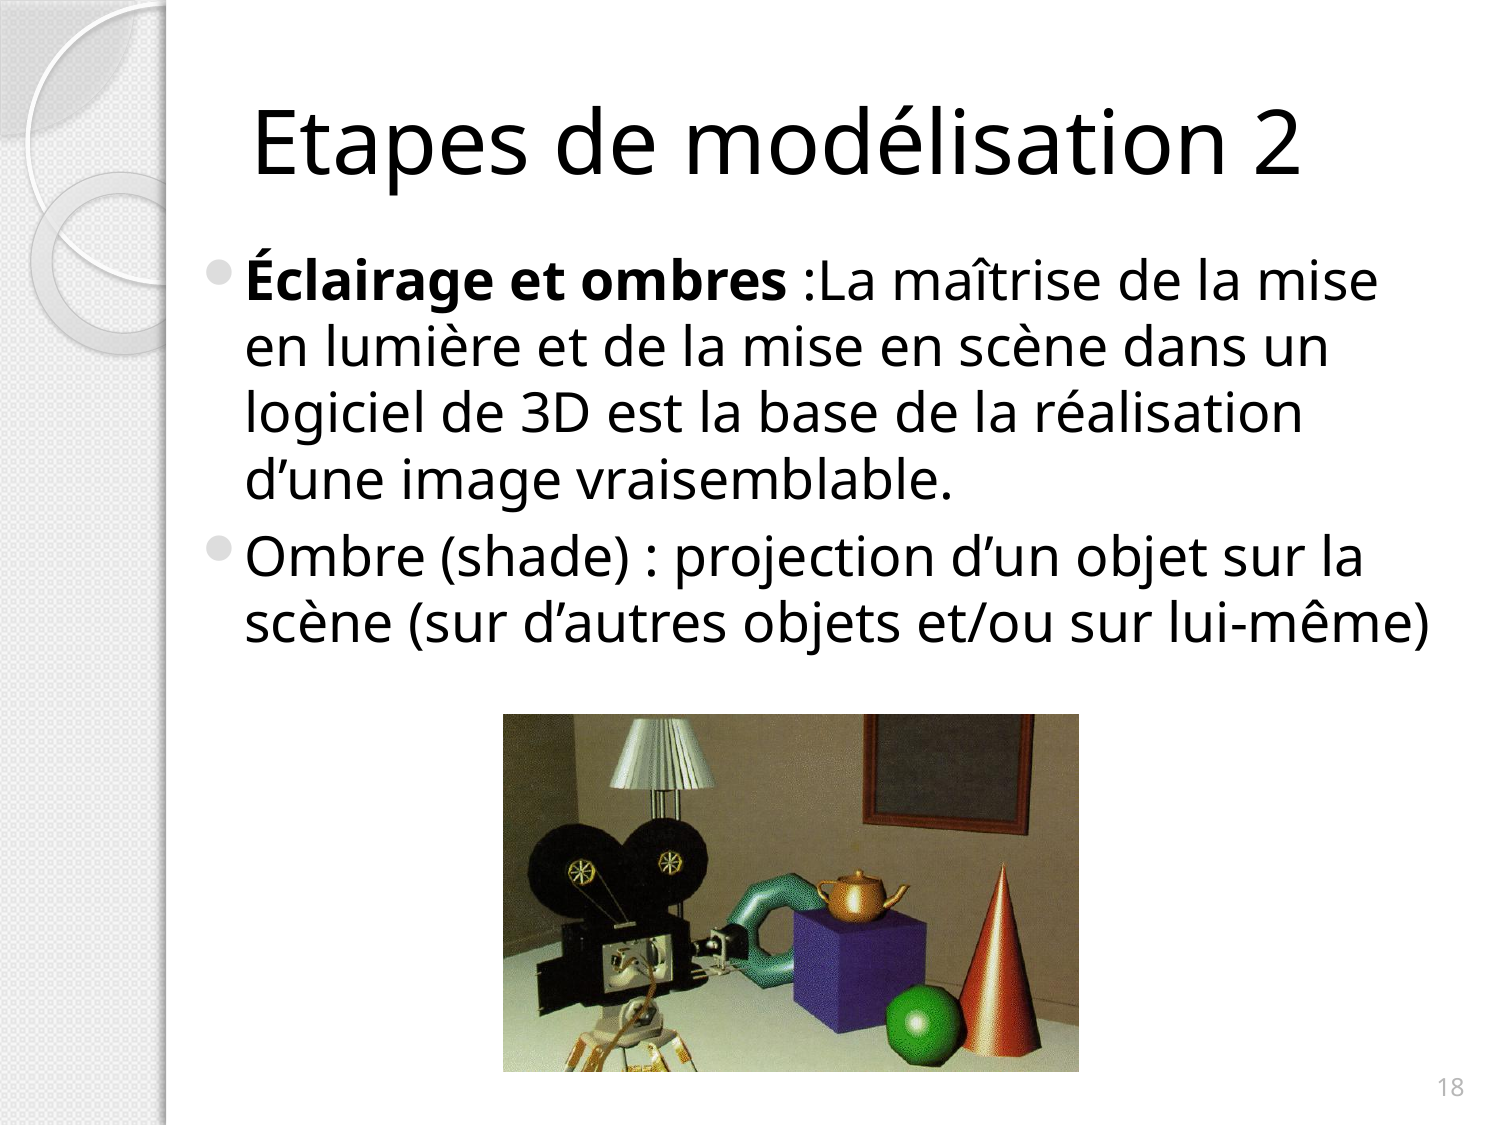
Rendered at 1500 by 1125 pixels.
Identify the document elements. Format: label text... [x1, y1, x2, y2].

title Etapes de modélisation 2 [235, 45, 1466, 233]
picture [503, 714, 1079, 1072]
list Éclairage et ombres :La maîtrise de la mise en lumière et de la mise en scène dans un logiciel de 3D est la base de la réalisation d’une image vraisemblable. Ombre (shade) : projection d’un objet sur la scène (sur d’autres objets et/ou sur lui-même) [175, 237, 1466, 727]
slide_number 18 [1413, 1034, 1488, 1113]
